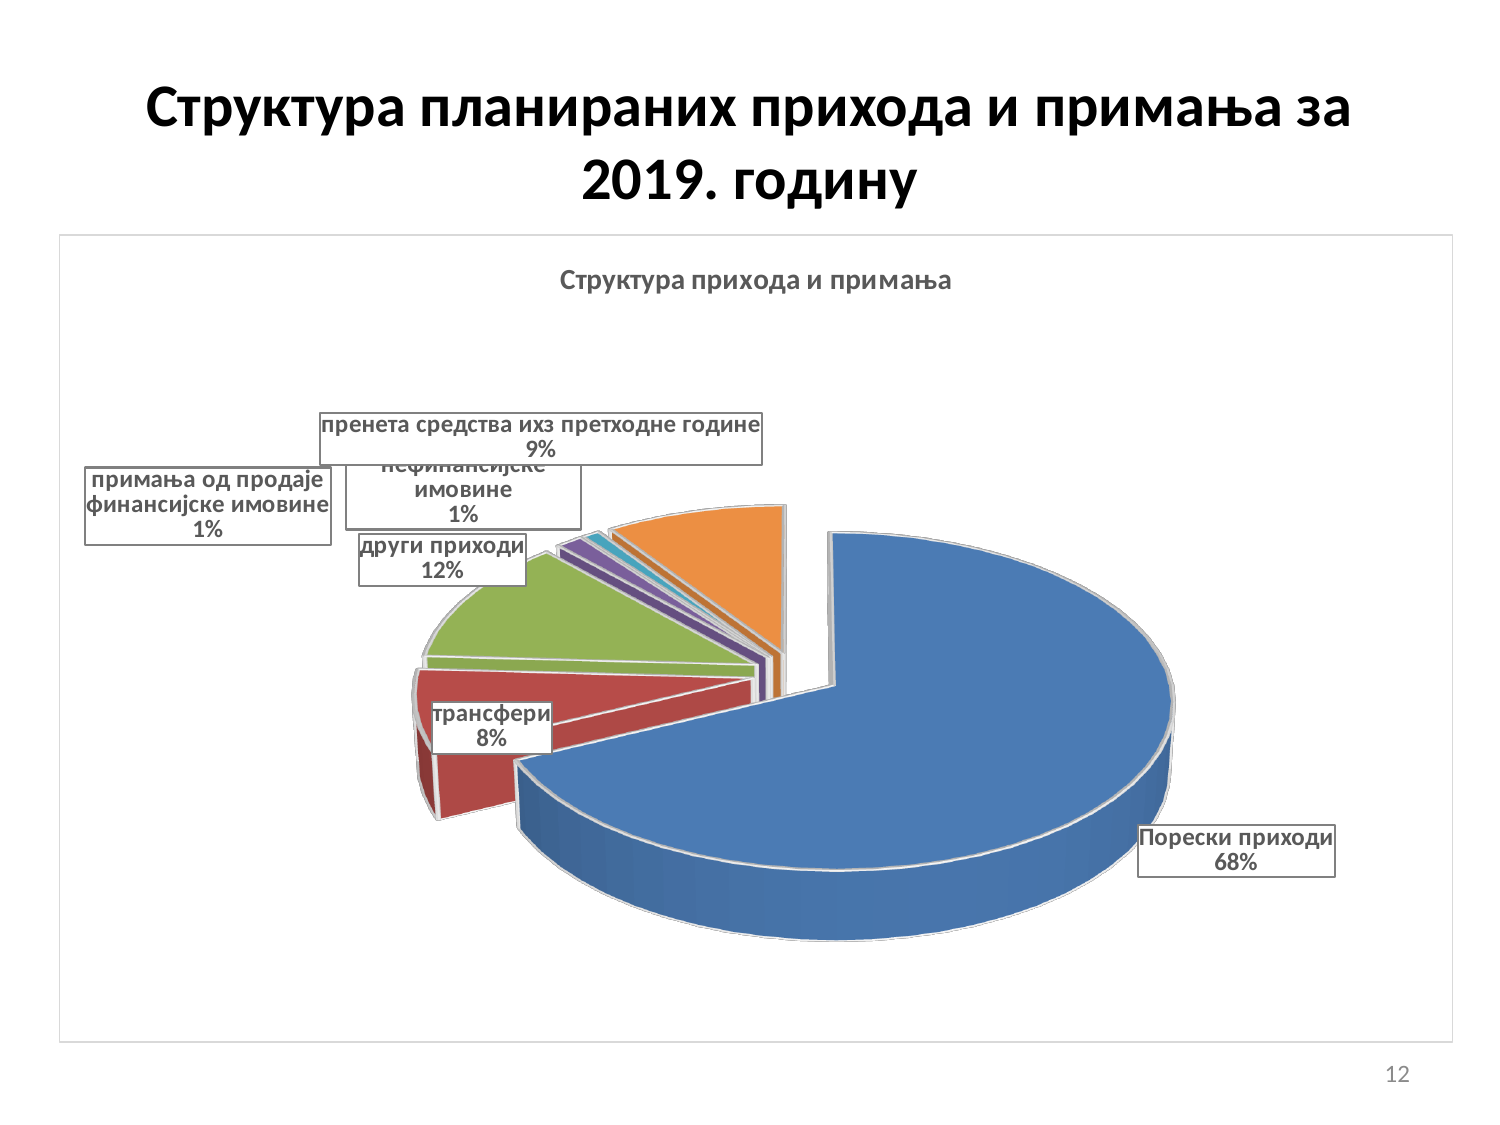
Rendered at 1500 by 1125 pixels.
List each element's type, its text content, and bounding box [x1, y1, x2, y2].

title Структура планираних прихода и примања за 2019. годину [75, 45, 1425, 232]
chart [58, 234, 1454, 1044]
slide_number 12 [1074, 1051, 1425, 1103]
